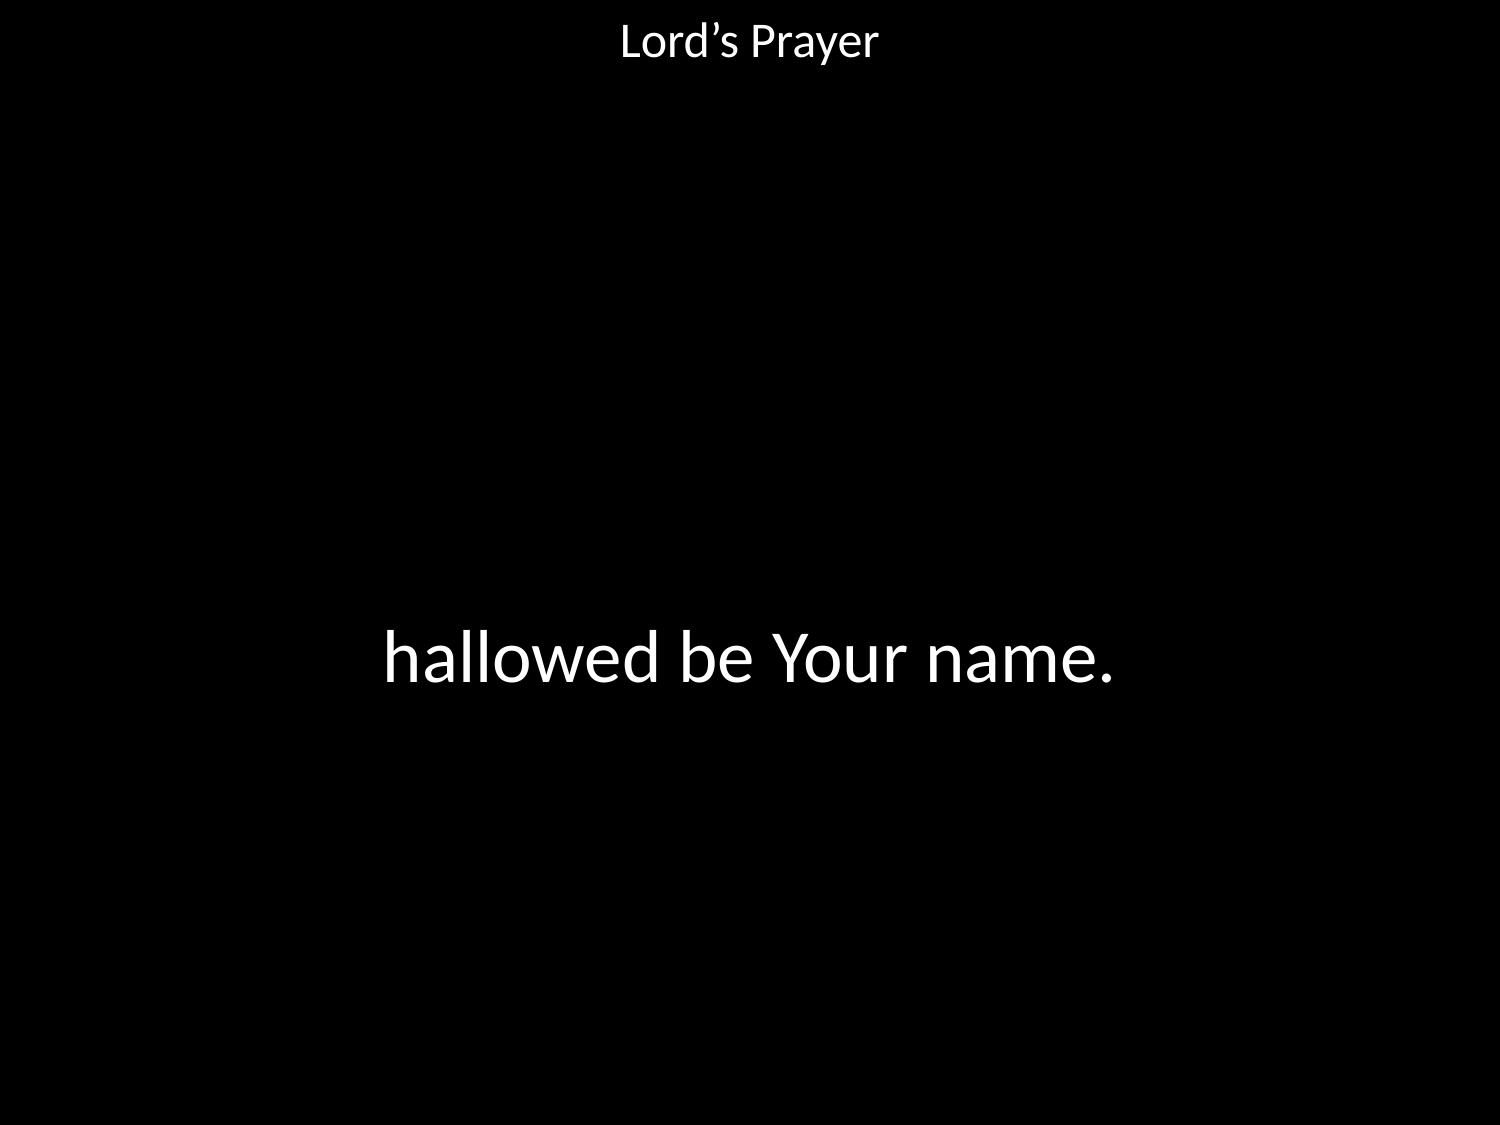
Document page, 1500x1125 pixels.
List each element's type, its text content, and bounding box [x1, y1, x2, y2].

list hallowed be Your name. [0, 149, 1500, 1110]
list Lord’s Prayer [0, 0, 1500, 75]
